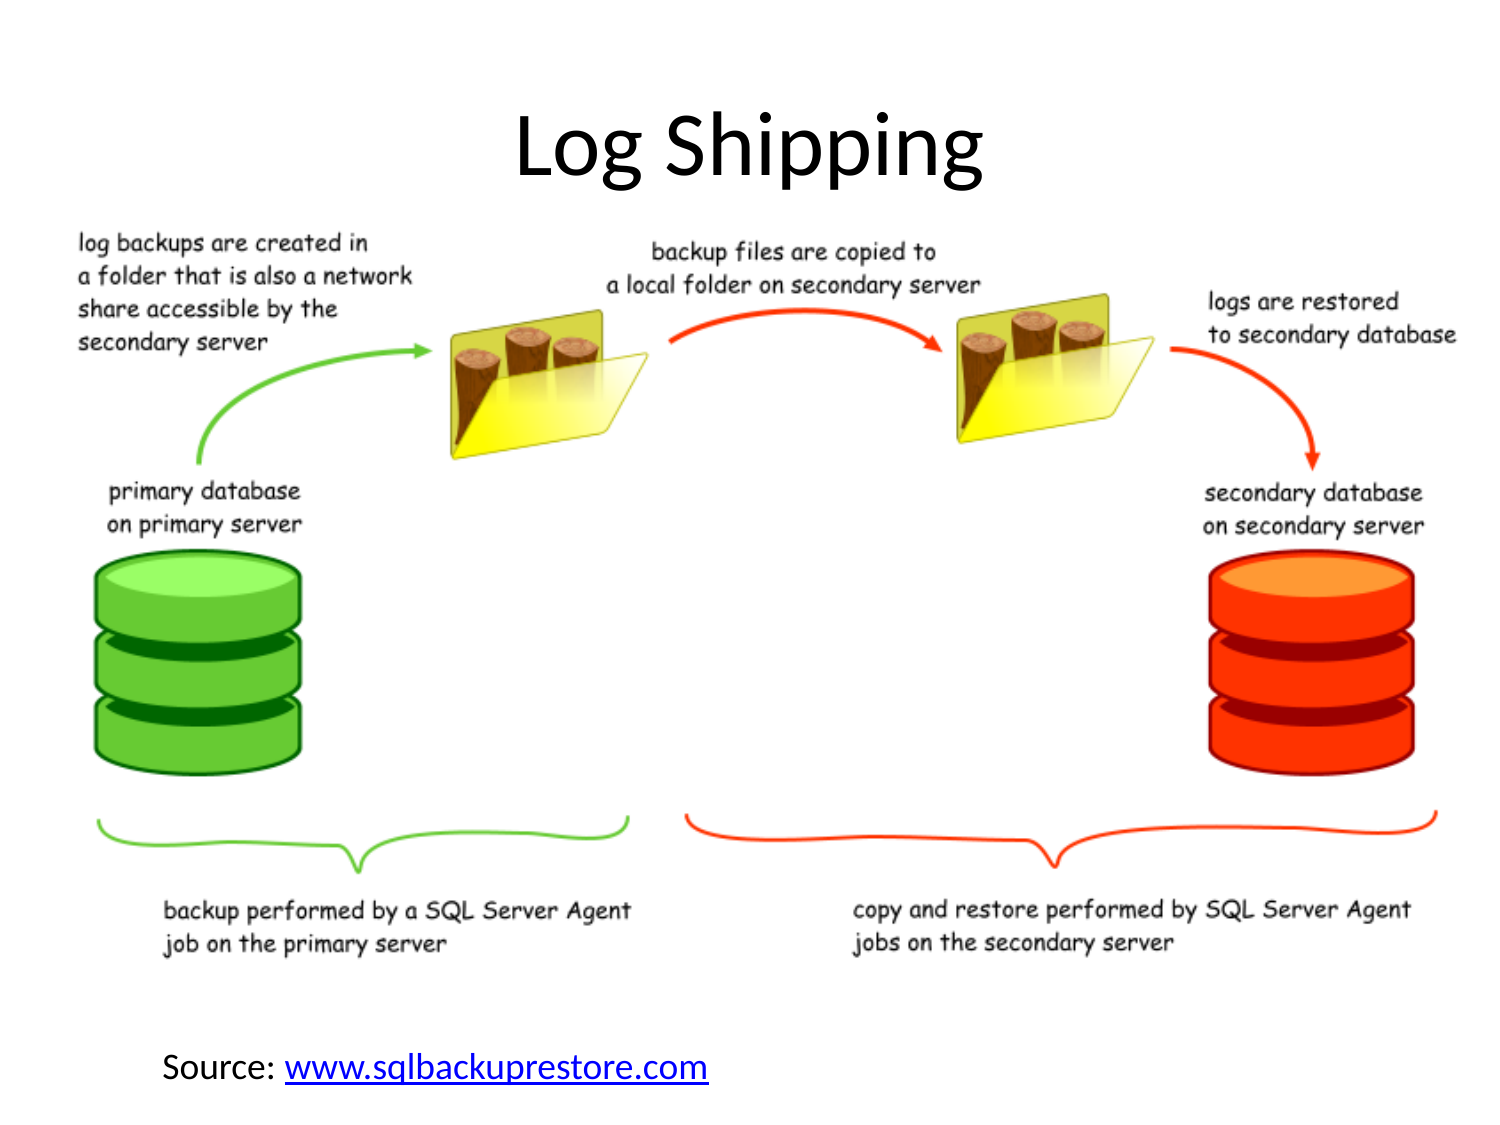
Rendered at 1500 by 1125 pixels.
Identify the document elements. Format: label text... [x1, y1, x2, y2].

title Log Shipping [75, 45, 1425, 194]
picture [51, 196, 1463, 988]
text_box Source: www.sqlbackuprestore.com [147, 1034, 928, 1095]
